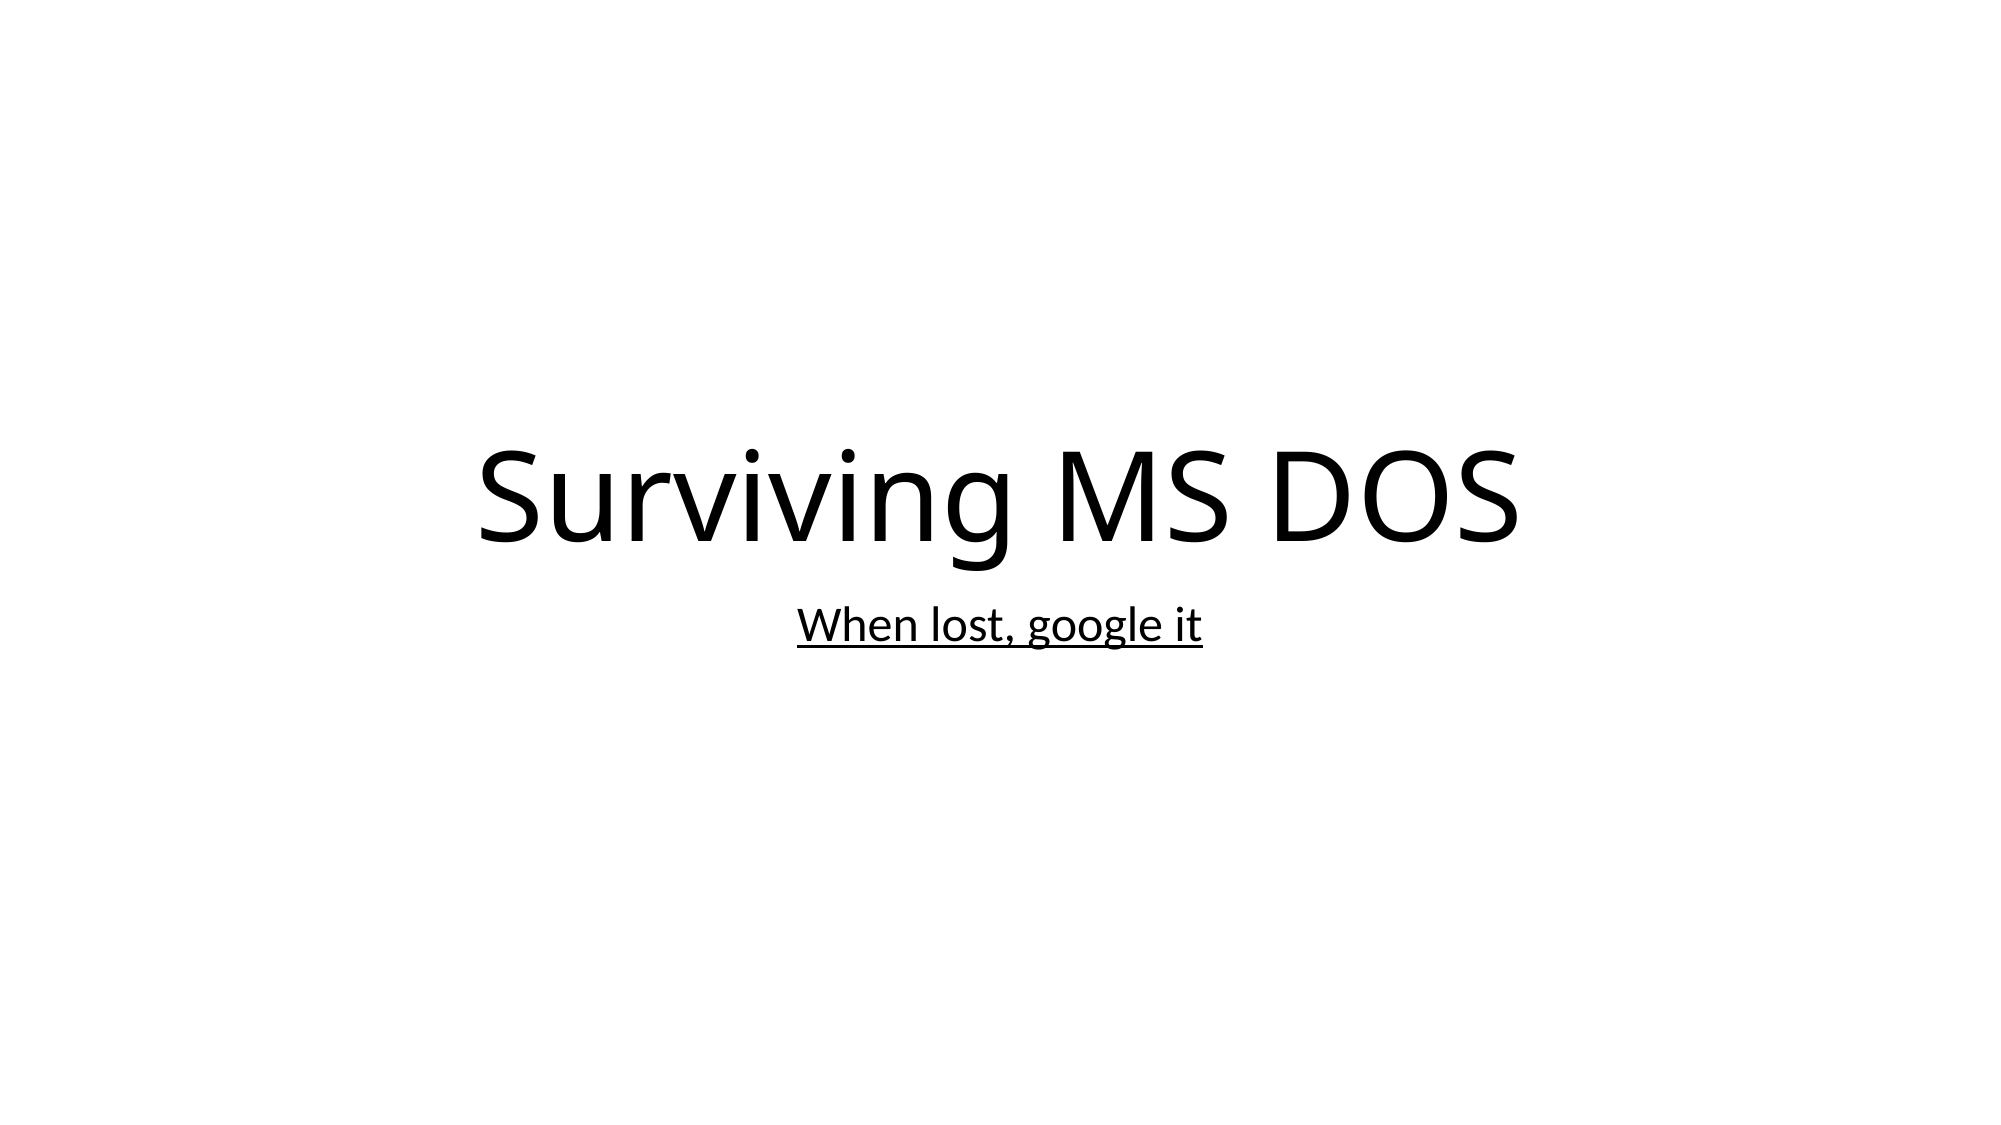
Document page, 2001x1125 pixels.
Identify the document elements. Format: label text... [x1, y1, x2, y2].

subtitle When lost, google it [249, 590, 1750, 863]
title Surviving MS DOS [249, 184, 1750, 576]
